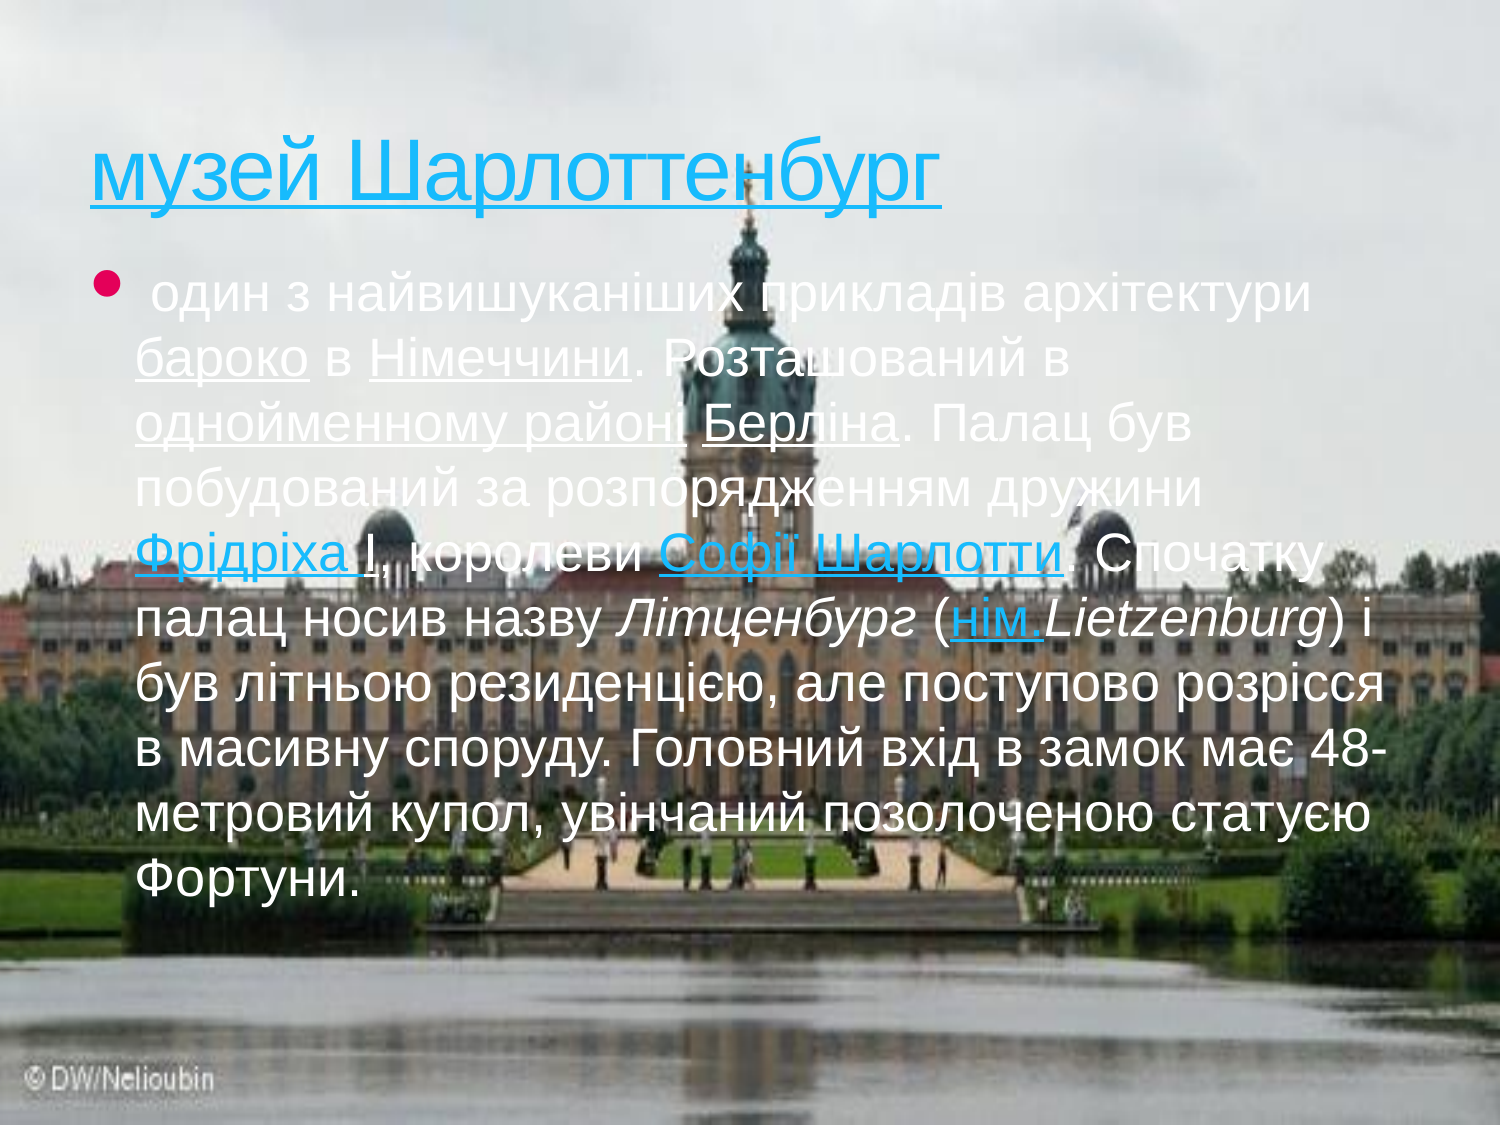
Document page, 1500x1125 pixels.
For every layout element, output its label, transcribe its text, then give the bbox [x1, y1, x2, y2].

list один з найвишуканіших прикладів архітектури бароко в Німеччини. Розташований в однойменному районі Берліна. Палац був побудований за розпорядженням дружини Фрідріха I, королеви Софії Шарлотти. Спочатку палац носив назву Літценбург (нім.Lietzenburg) і був літньою резиденцією, але поступово розрісся в масивну споруду. Головний вхід в замок має 48-метровий купол, увінчаний позолоченою статуєю Фортуни. [75, 249, 1425, 1000]
title музей Шарлоттенбург [74, 24, 1425, 225]
picture [0, 0, 1500, 1125]
